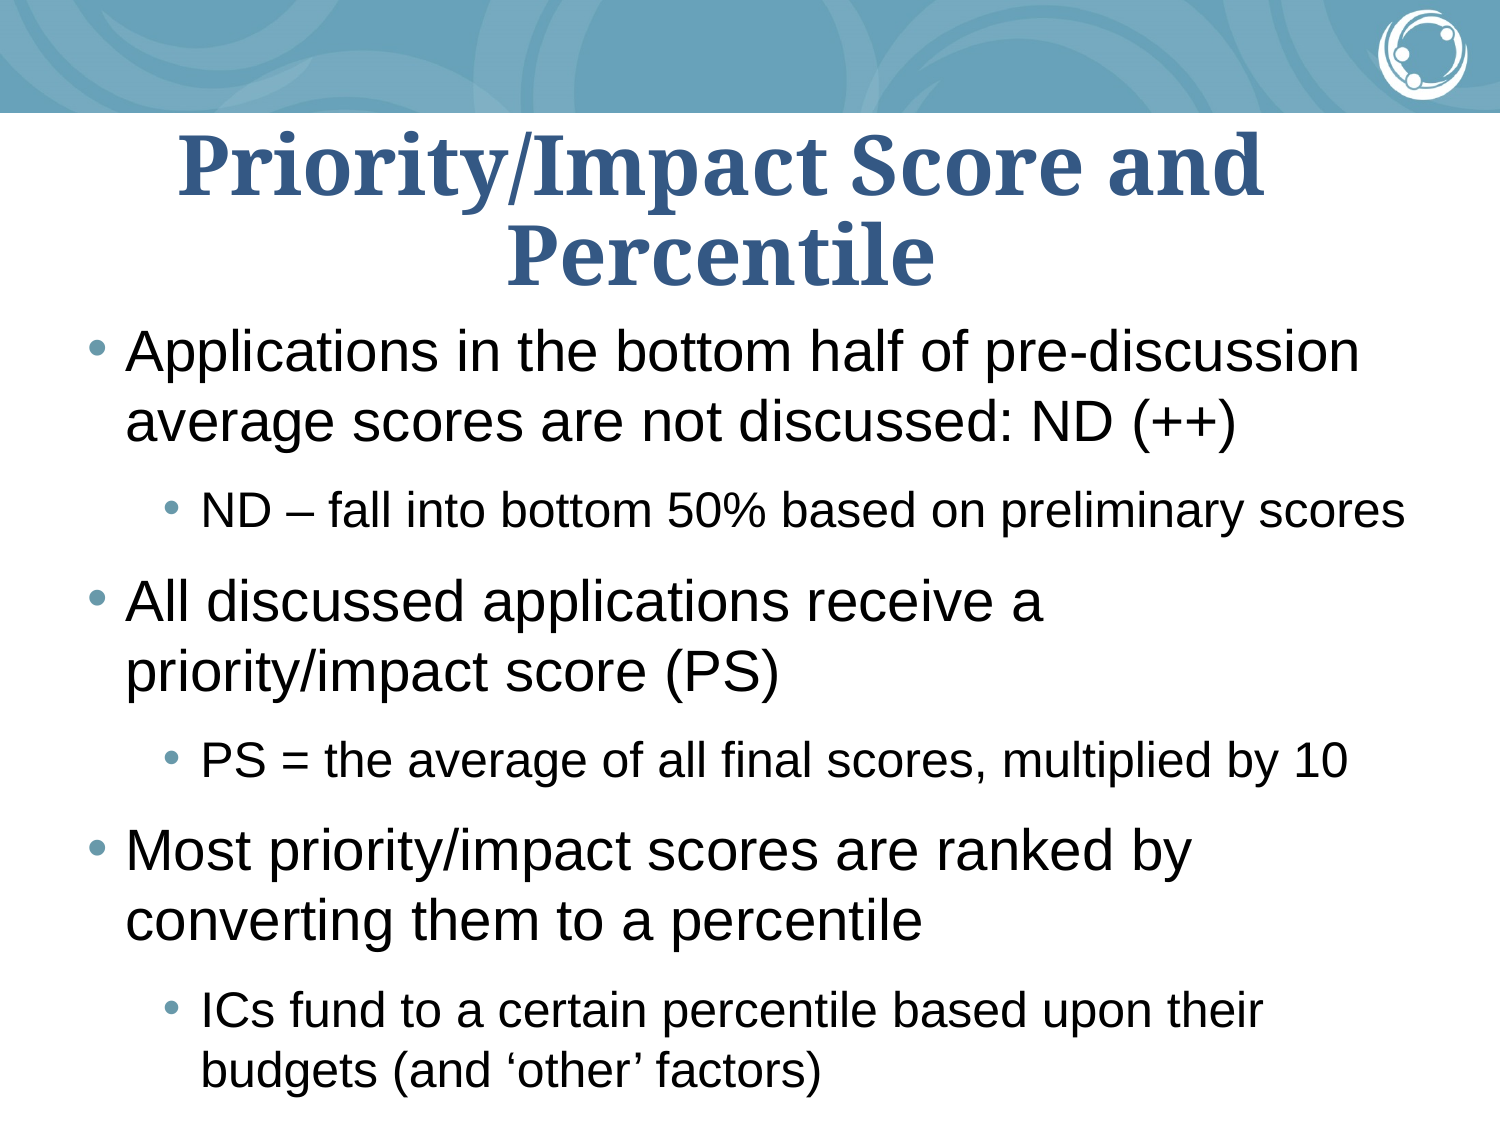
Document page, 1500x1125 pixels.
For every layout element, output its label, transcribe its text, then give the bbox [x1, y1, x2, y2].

list Applications in the bottom half of pre-discussion average scores are not discussed: ND (++) ND – fall into bottom 50% based on preliminary scores All discussed applications receive a priority/impact score (PS) PS = the average of all final scores, multiplied by 10 Most priority/impact scores are ranked by converting them to a percentile ICs fund to a certain percentile based upon their budgets (and ‘other’ factors) [72, 305, 1423, 1017]
picture [0, 0, 1500, 113]
title Priority/Impact Score and Percentile [75, 121, 1369, 305]
